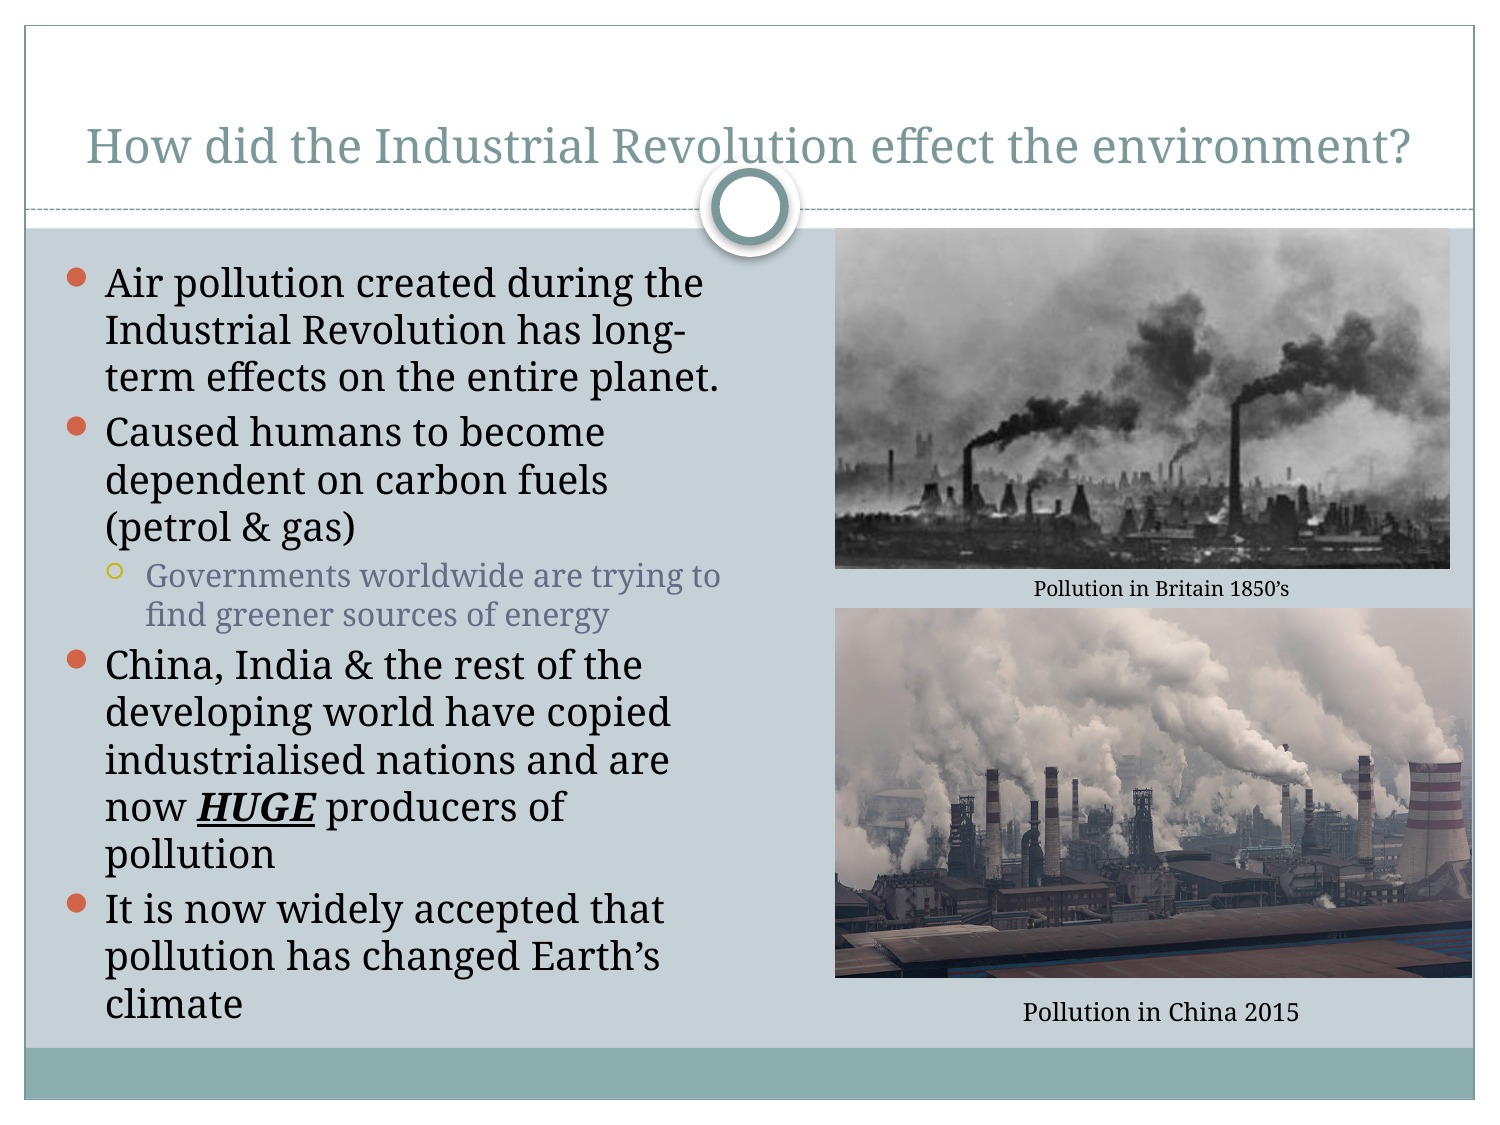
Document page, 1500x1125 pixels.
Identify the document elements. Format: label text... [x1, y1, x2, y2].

text_box Pollution in China 2015 [873, 989, 1450, 1034]
picture [835, 608, 1472, 978]
title How did the Industrial Revolution effect the environment? [49, 56, 1450, 181]
text_box Pollution in Britain 1850’s [873, 578, 1450, 605]
picture [835, 228, 1450, 569]
list Air pollution created during the Industrial Revolution has long-term effects on the entire planet. Caused humans to become dependent on carbon fuels (petrol & gas) Governments worldwide are trying to find greener sources of energy China, India & the rest of the developing world have copied industrialised nations and are now HUGE producers of pollution It is now widely accepted that pollution has changed Earth’s climate [49, 250, 753, 1040]
